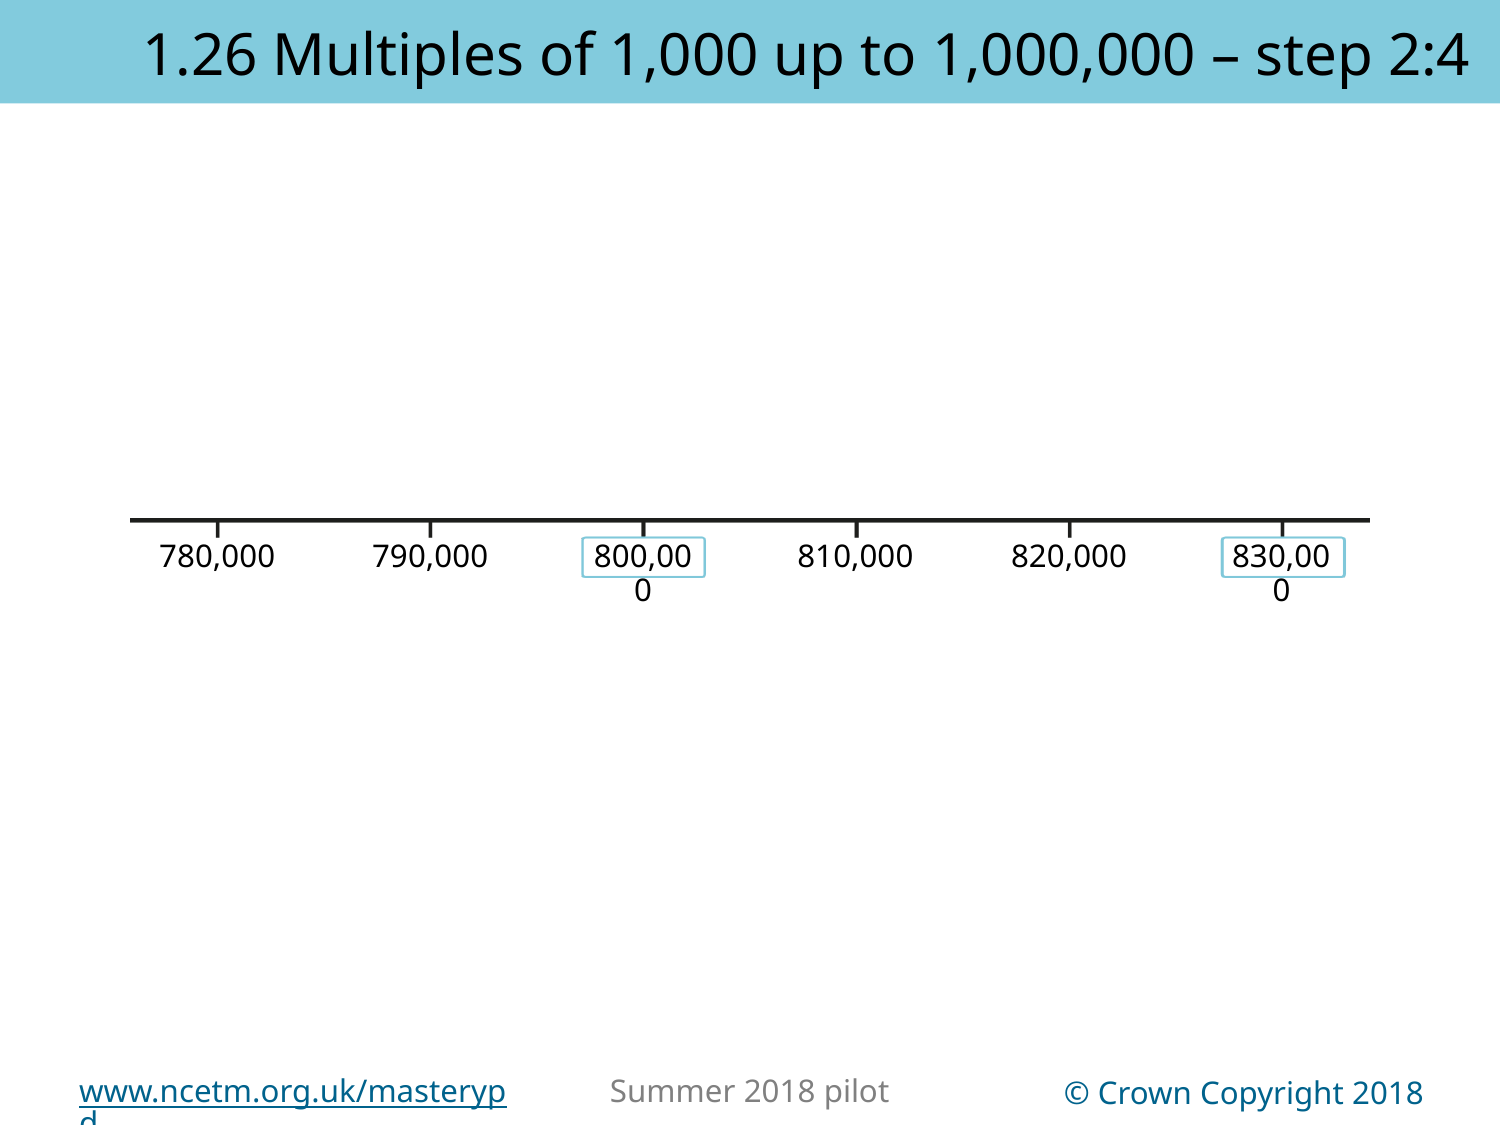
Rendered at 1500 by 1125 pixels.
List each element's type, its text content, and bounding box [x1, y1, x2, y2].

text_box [130, 518, 1370, 583]
text_box 830,000 [1211, 590, 1352, 616]
list 1.26 Multiples of 1,000 up to 1,000,000 – step 2:4 [0, 0, 1500, 104]
text_box 800,000 [573, 590, 713, 616]
